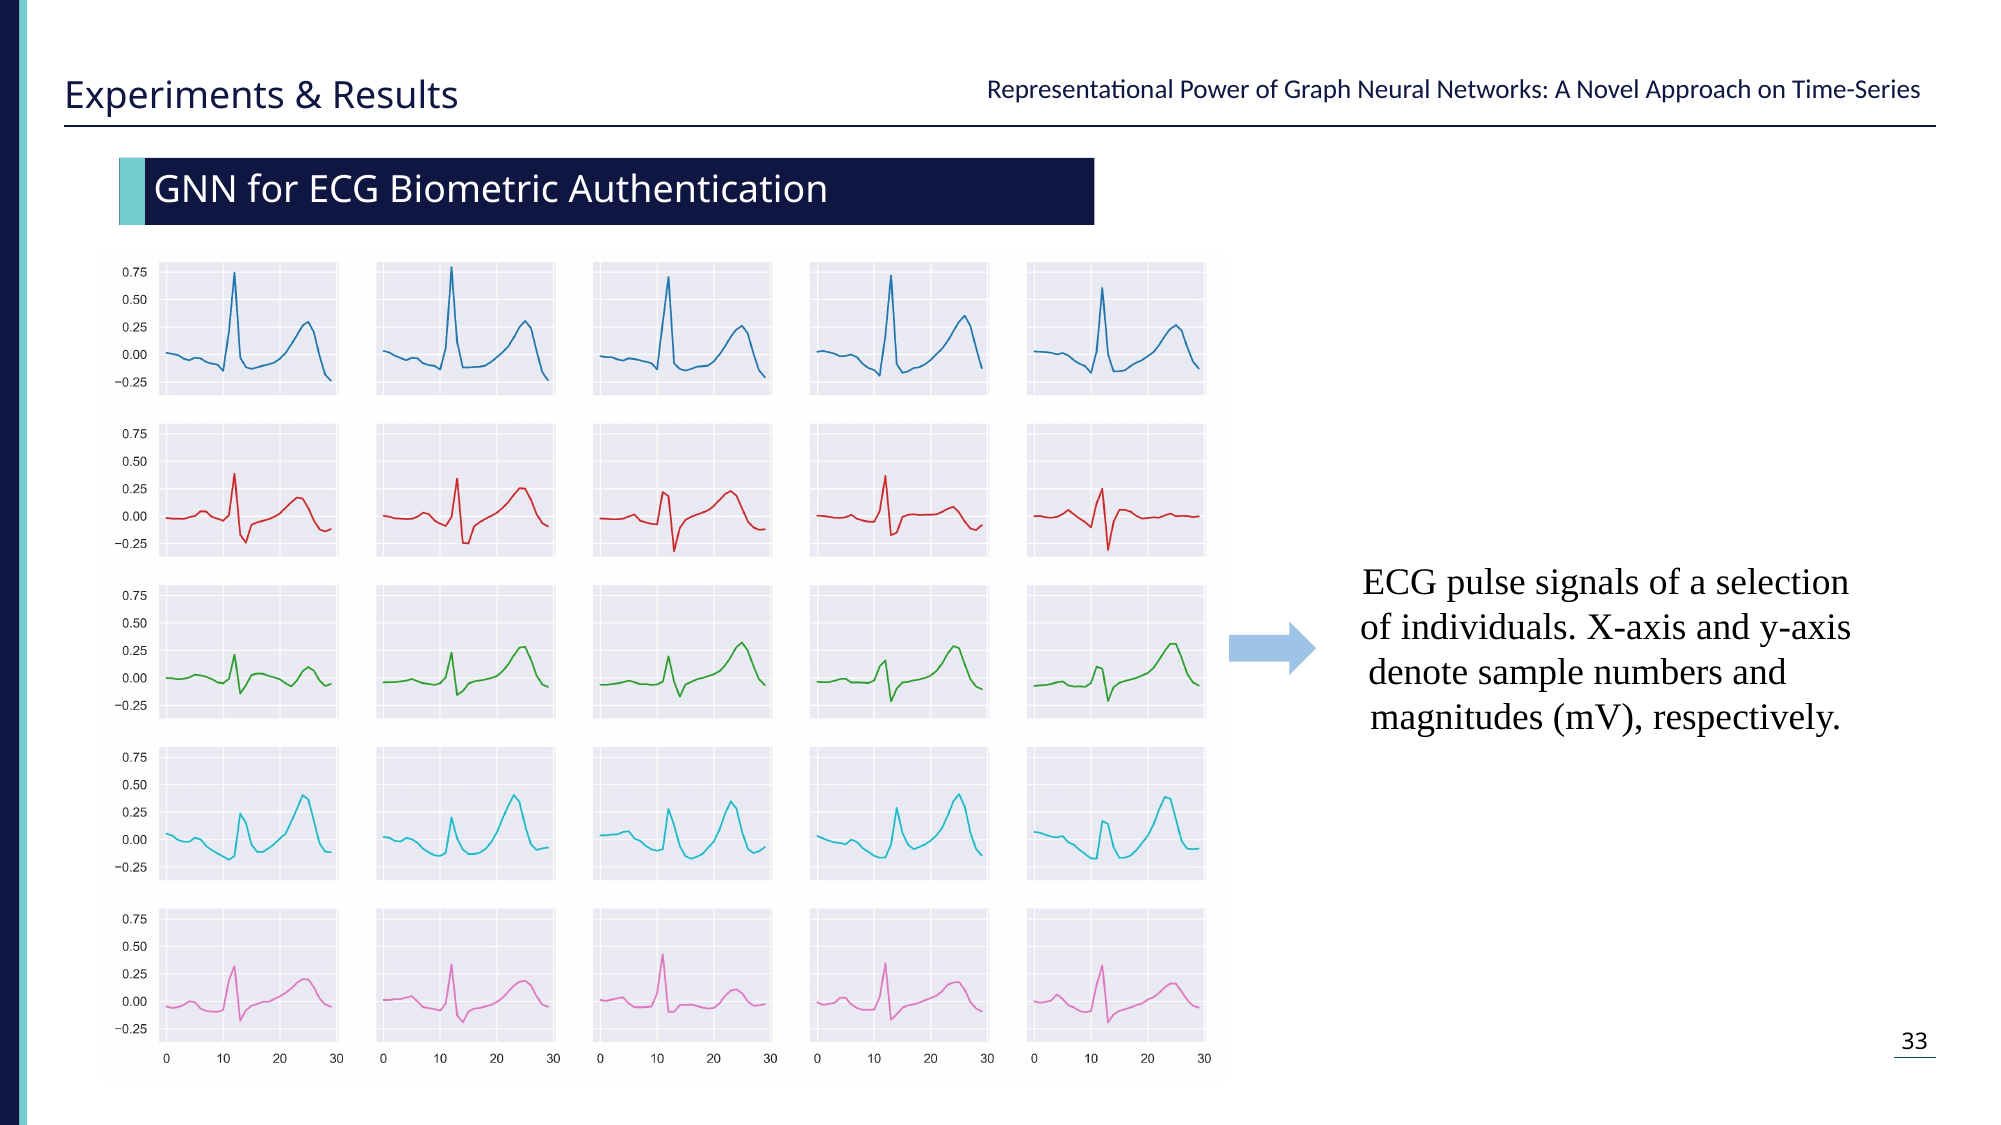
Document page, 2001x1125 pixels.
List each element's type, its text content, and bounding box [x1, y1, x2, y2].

text_box ECG pulse signals of a selection of individuals. X-axis and y-axis denote sample numbers and magnitudes (mV), respectively. [1335, 549, 1878, 745]
picture [100, 251, 1227, 1084]
text_box [118, 157, 146, 226]
text_box [1228, 618, 1318, 678]
text_box GNN for ECG Biometric Authentication [146, 157, 1095, 226]
list Experiments & Results [49, 41, 721, 132]
